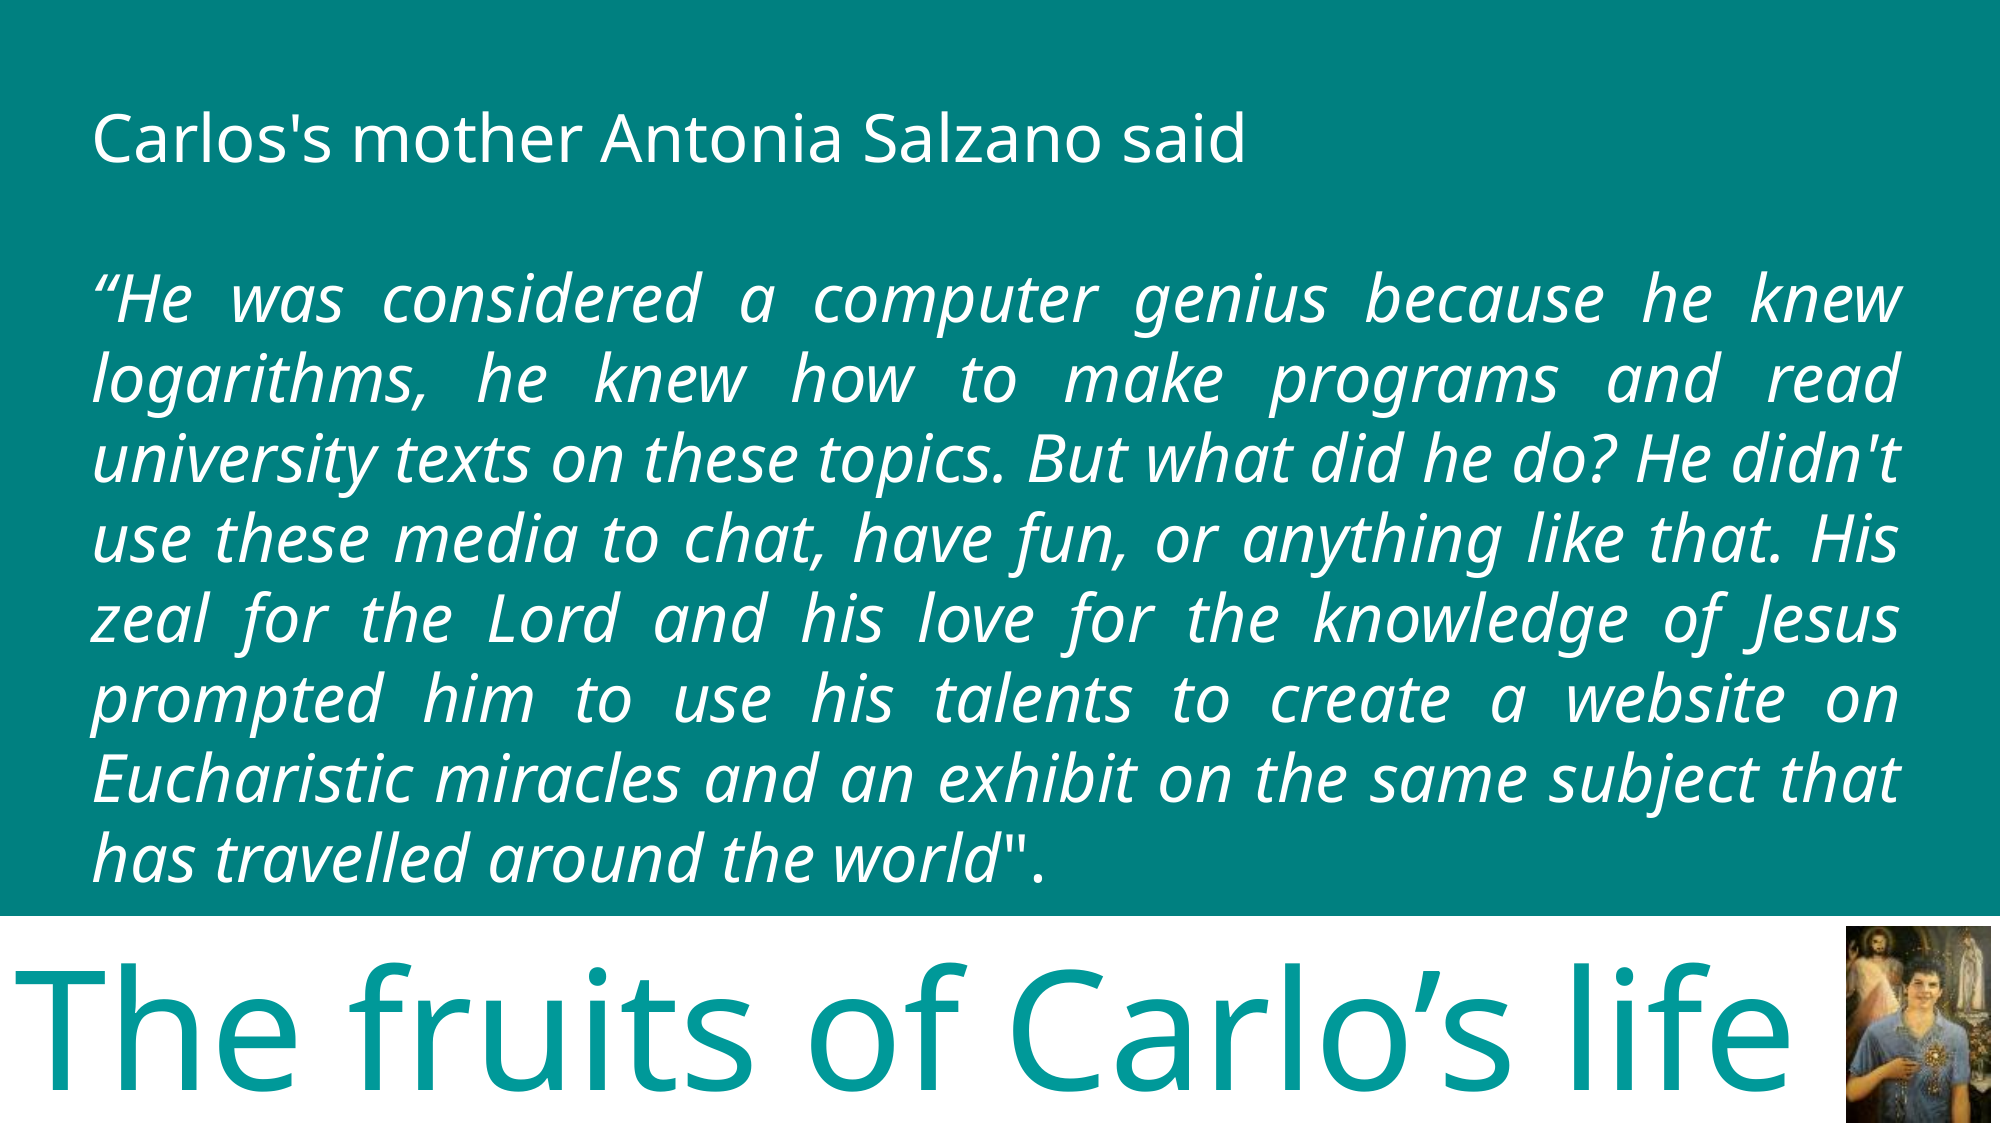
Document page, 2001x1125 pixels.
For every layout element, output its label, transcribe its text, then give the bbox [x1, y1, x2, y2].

text_box The fruits of Carlo’s life [0, 916, 2000, 1125]
picture [1846, 926, 1991, 1123]
text_box Carlos's mother Antonia Salzano said “He was considered a computer genius because he knew logarithms, he knew how to make programs and read university texts on these topics. But what did he do? He didn't use these media to chat, have fun, or anything like that. His zeal for the Lord and his love for the knowledge of Jesus prompted him to use his talents to create a website on Eucharistic miracles and an exhibit on the same subject that has travelled around the world". [76, 88, 1919, 903]
